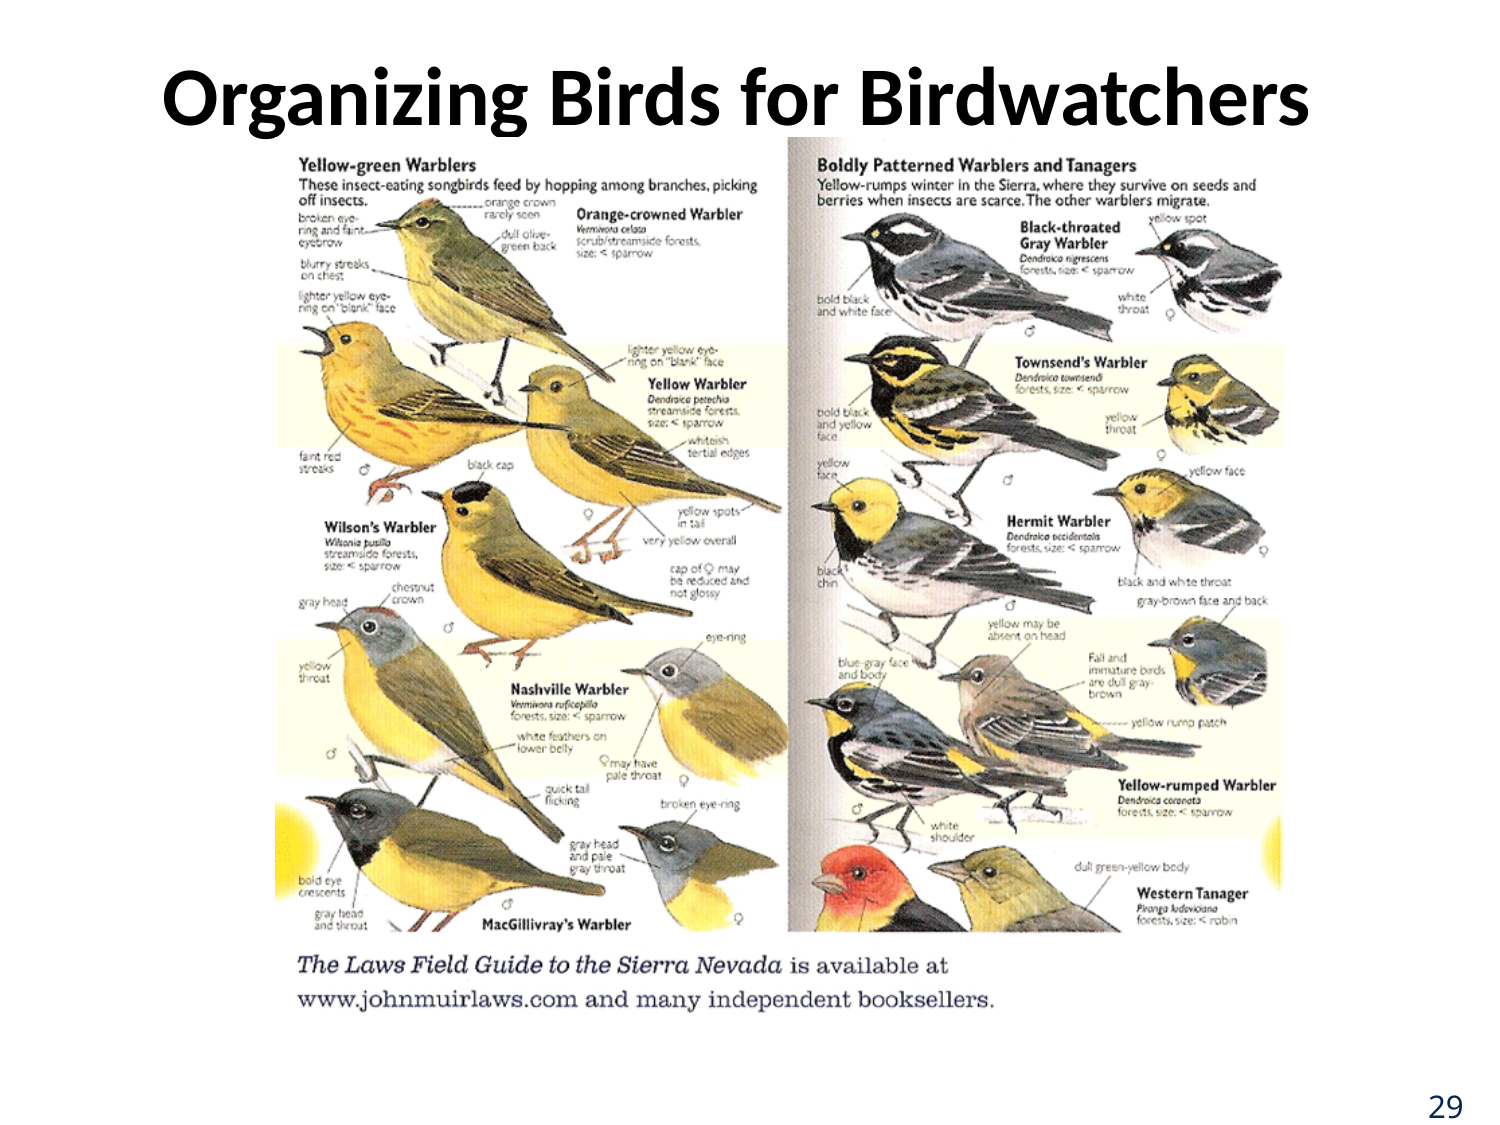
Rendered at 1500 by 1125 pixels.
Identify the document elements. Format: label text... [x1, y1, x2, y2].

text_box 29 [1438, 1081, 1454, 1119]
picture [274, 137, 1284, 1022]
title Organizing Birds for Birdwatchers [62, 0, 1413, 196]
